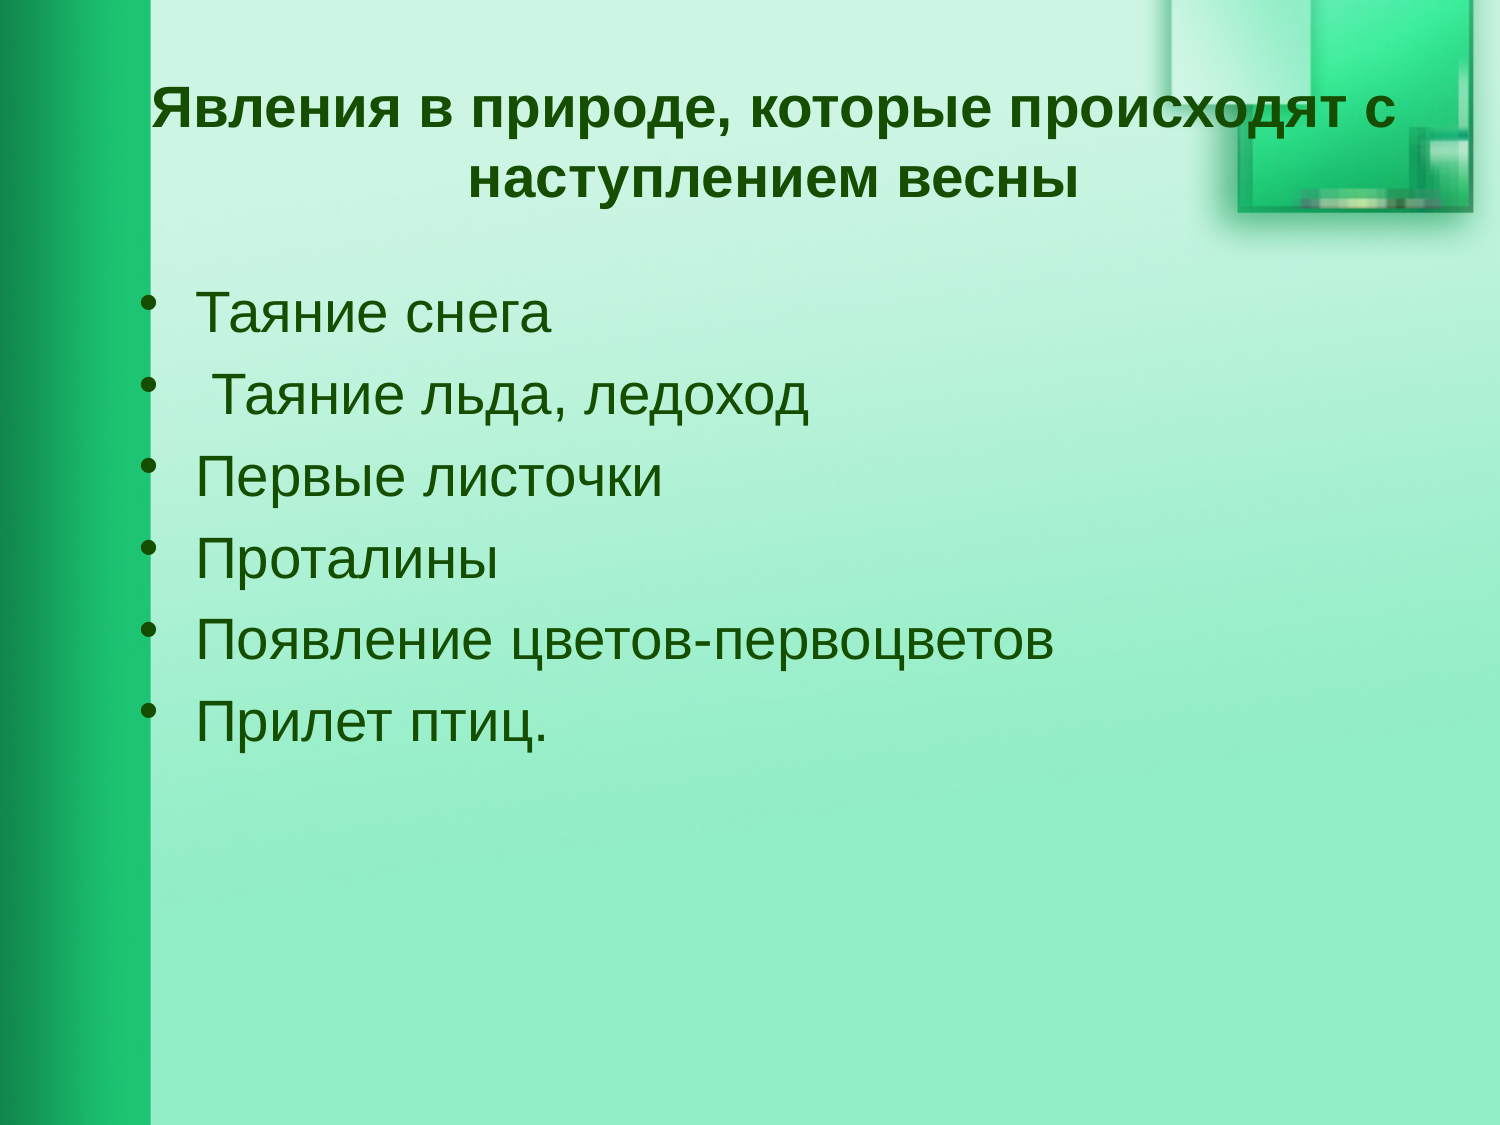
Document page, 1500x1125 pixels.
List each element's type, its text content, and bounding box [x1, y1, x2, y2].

picture [0, 0, 1500, 1125]
title Явления в природе, которые происходят с наступлением весны [123, 44, 1426, 233]
list Таяние снега Таяние льда, ледоход Первые листочки Проталины Появление цветов-первоцветов Прилет птиц. [123, 266, 1426, 1088]
